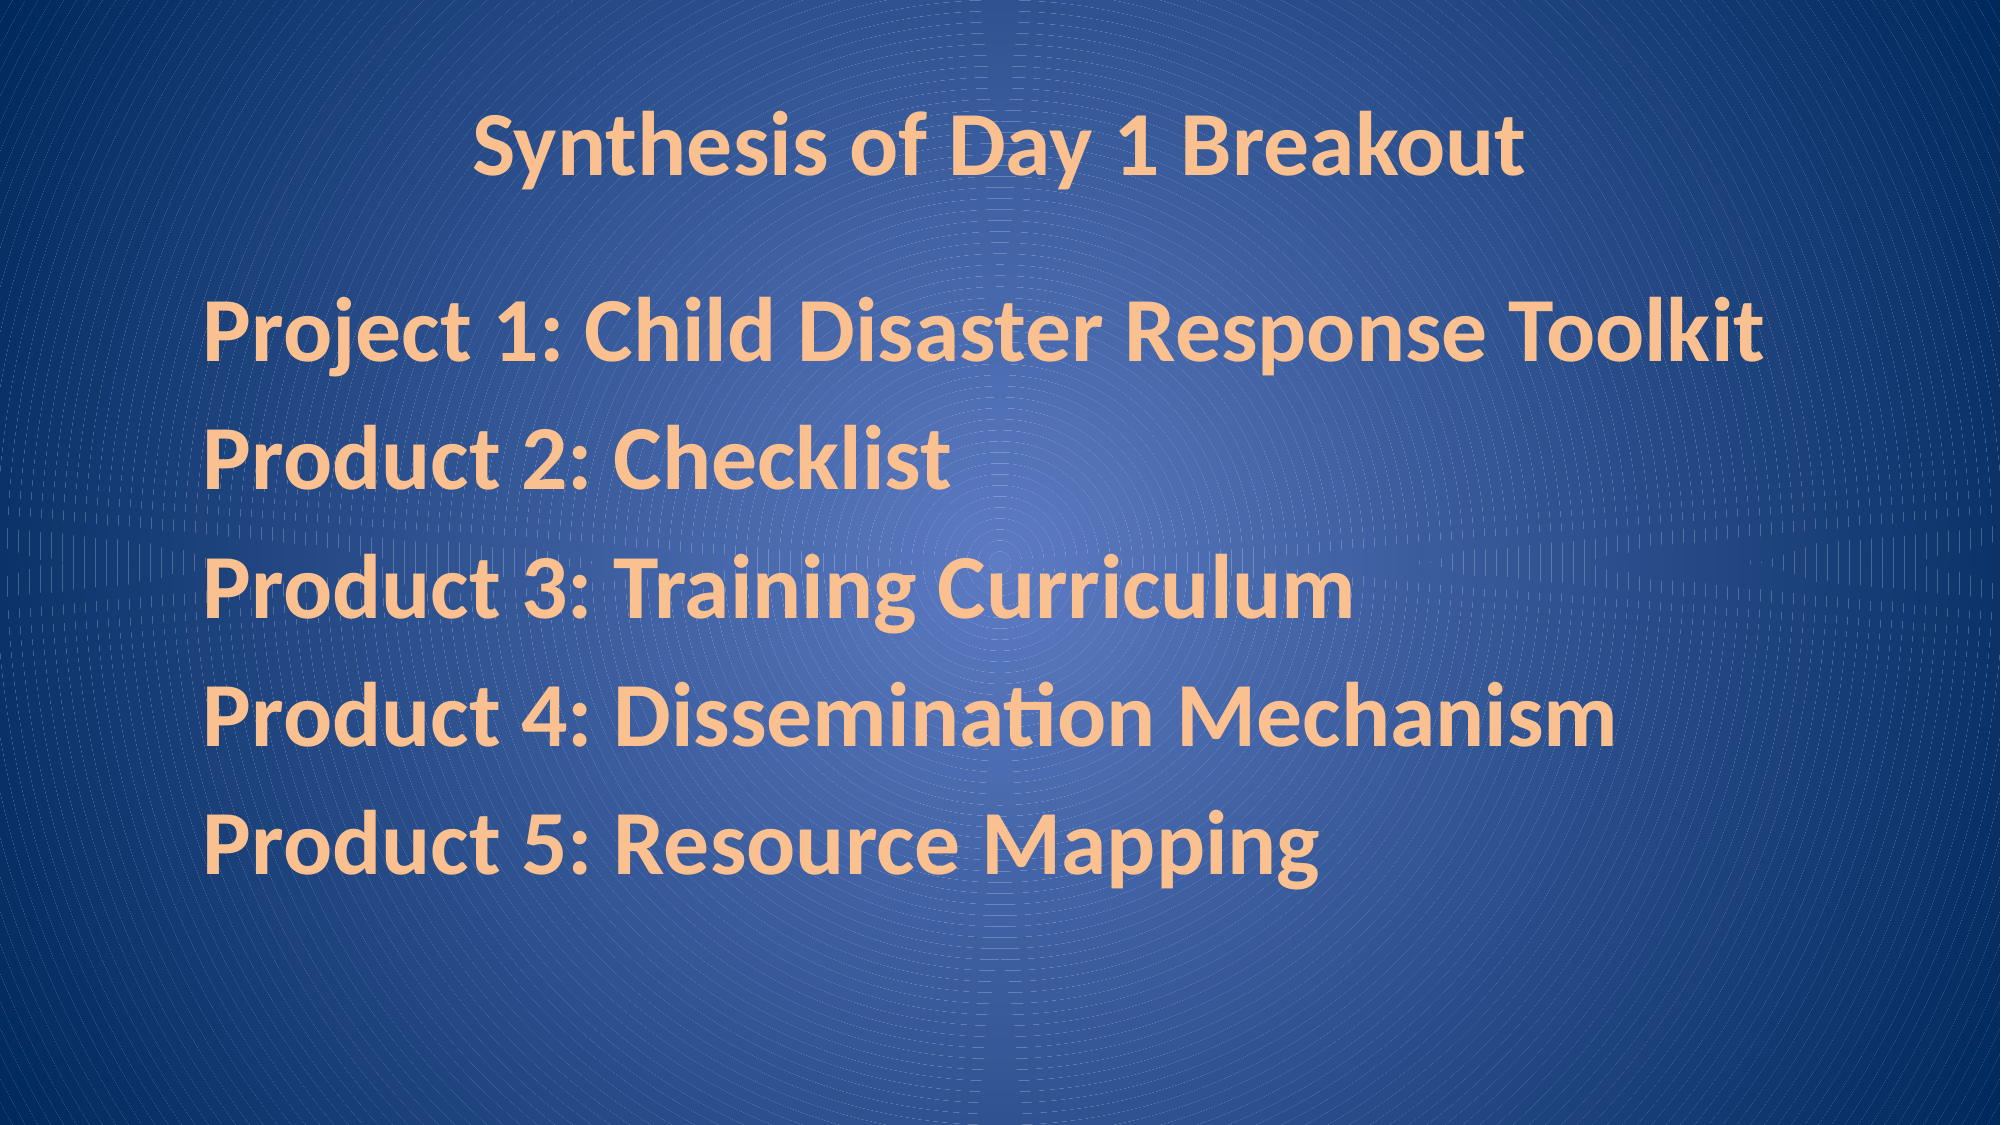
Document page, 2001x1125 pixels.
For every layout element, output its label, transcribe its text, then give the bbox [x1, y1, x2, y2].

list Project 1: Child Disaster Response Toolkit Product 2: Checklist Product 3: Training Curriculum Product 4: Dissemination Mechanism Product 5: Resource Mapping [187, 262, 1810, 1005]
title Synthesis of Day 1 Breakout [99, 45, 1900, 233]
